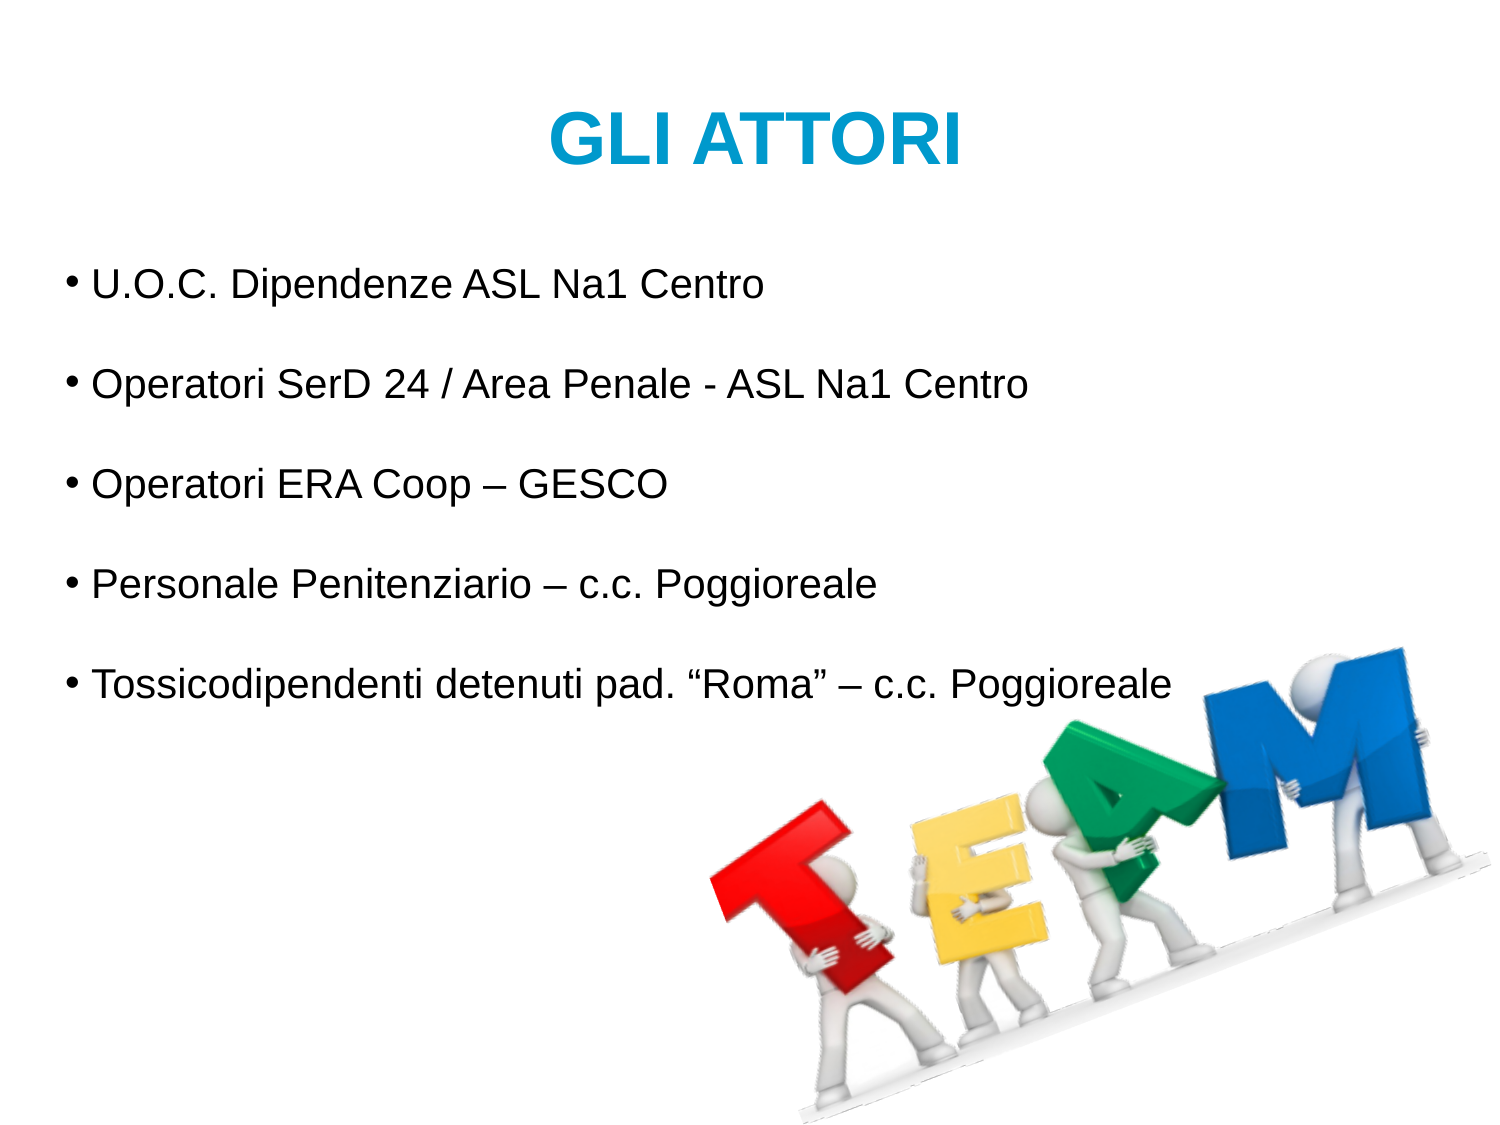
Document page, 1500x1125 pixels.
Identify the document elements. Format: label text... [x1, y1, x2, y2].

picture [695, 576, 1491, 1125]
text_box GLI ATTORI [46, 81, 1465, 187]
text_box U.O.C. Dipendenze ASL Na1 Centro Operatori SerD 24 / Area Penale - ASL Na1 Centro Operatori ERA Coop – GESCO Personale Penitenziario – c.c. Poggioreale Tossicodipendenti detenuti pad. “Roma” – c.c. Poggioreale [50, 199, 1189, 715]
